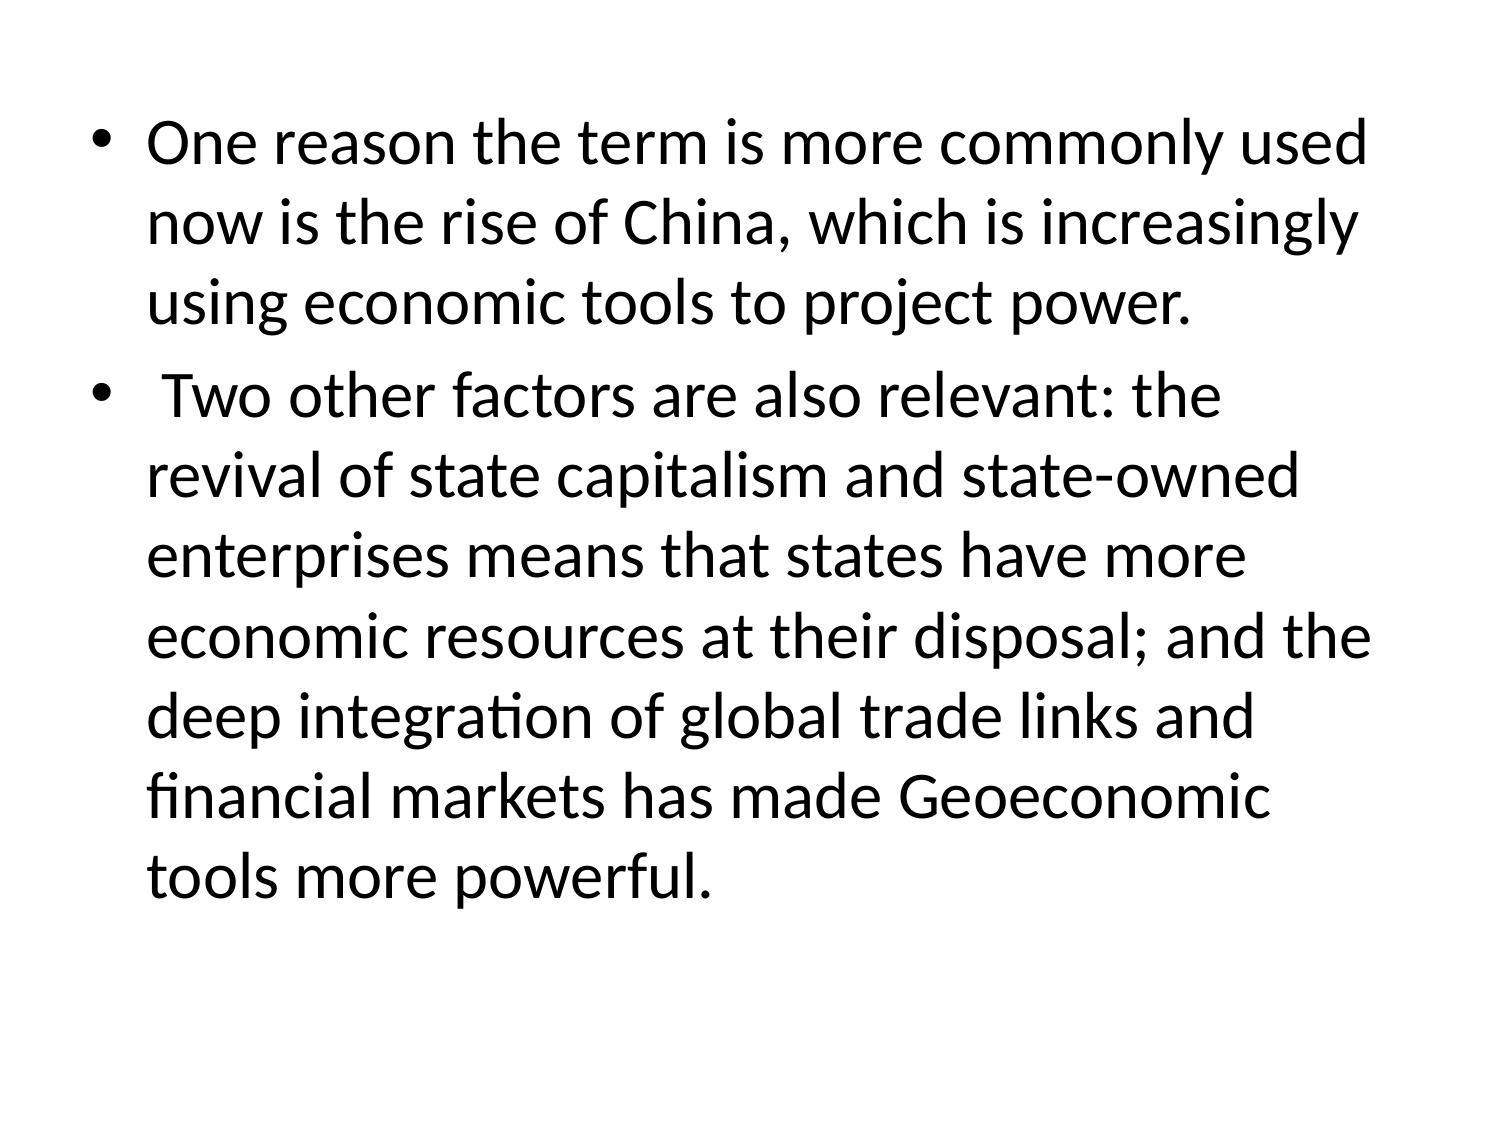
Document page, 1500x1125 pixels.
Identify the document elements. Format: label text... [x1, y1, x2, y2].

list One reason the term is more commonly used now is the rise of China, which is increasingly using economic tools to project power. Two other factors are also relevant: the revival of state capitalism and state-owned enterprises means that states have more economic resources at their disposal; and the deep integration of global trade links and financial markets has made Geoeconomic tools more powerful. [75, 90, 1425, 1005]
